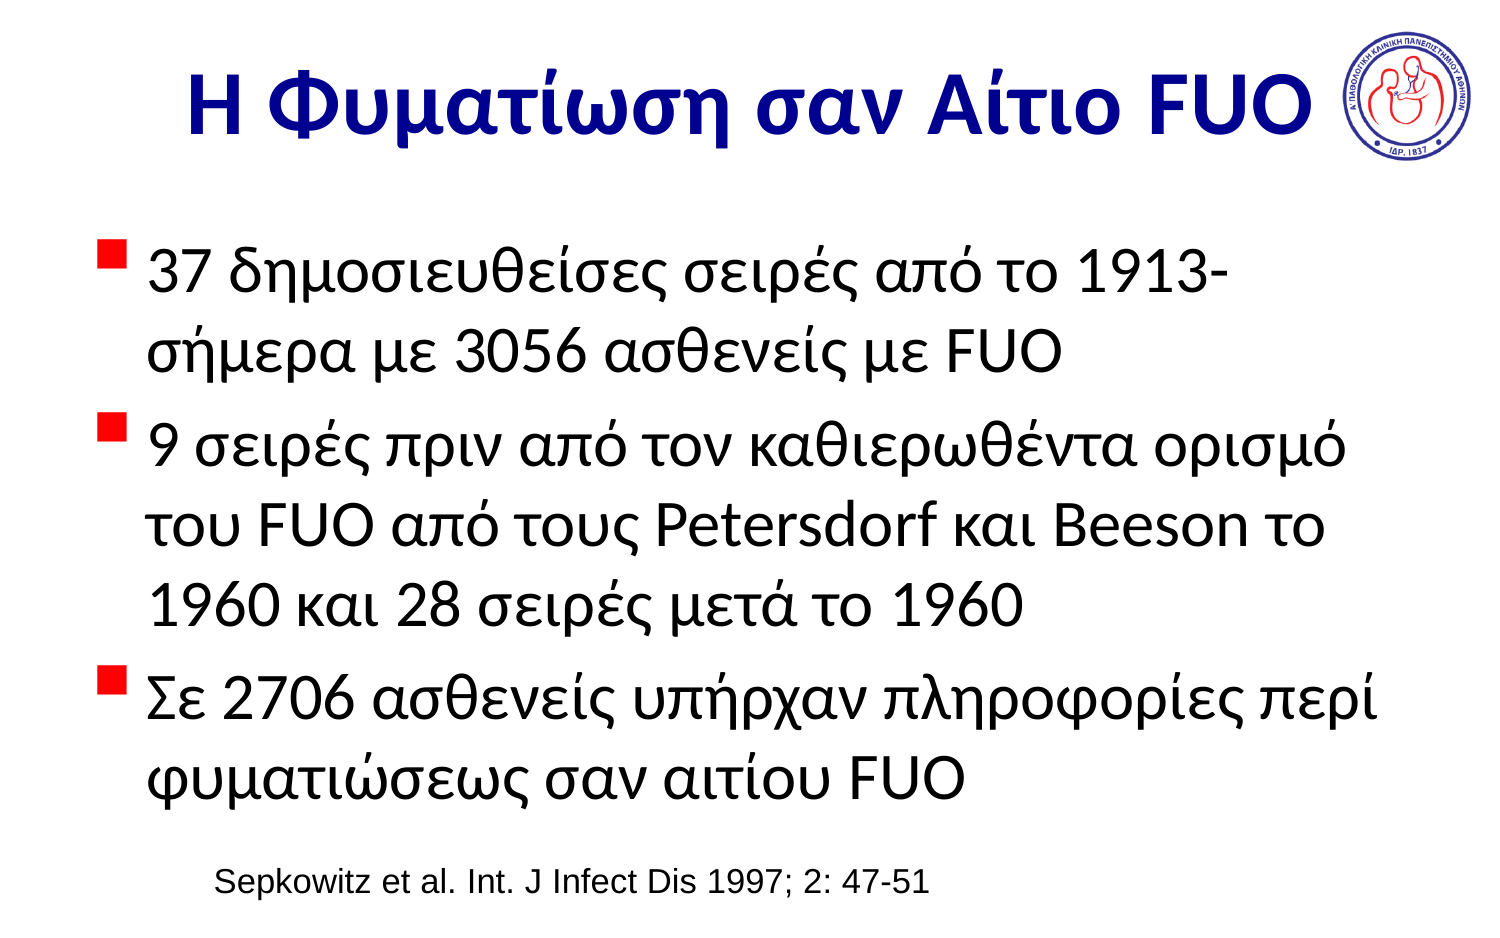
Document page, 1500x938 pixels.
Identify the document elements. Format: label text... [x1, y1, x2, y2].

title Η Φυματίωση σαν Αίτιο FUO [75, 19, 1425, 177]
list 37 δημοσιευθείσες σειρές από το 1913-σήμερα με 3056 ασθενείς με FUO 9 σειρές πριν από τον καθιερωθέντα ορισμό του FUO από τους Petersdorf και Beeson το 1960 και 28 σειρές μετά το 1960 Σε 2706 ασθενείς υπήρχαν πληροφορίες περί φυματιώσεως σαν αιτίου FUO [75, 218, 1425, 838]
picture [1425, 31, 1471, 161]
text_box Sepkowitz et al. Int. J Infect Dis 1997; 2: 47-51 [198, 851, 947, 909]
